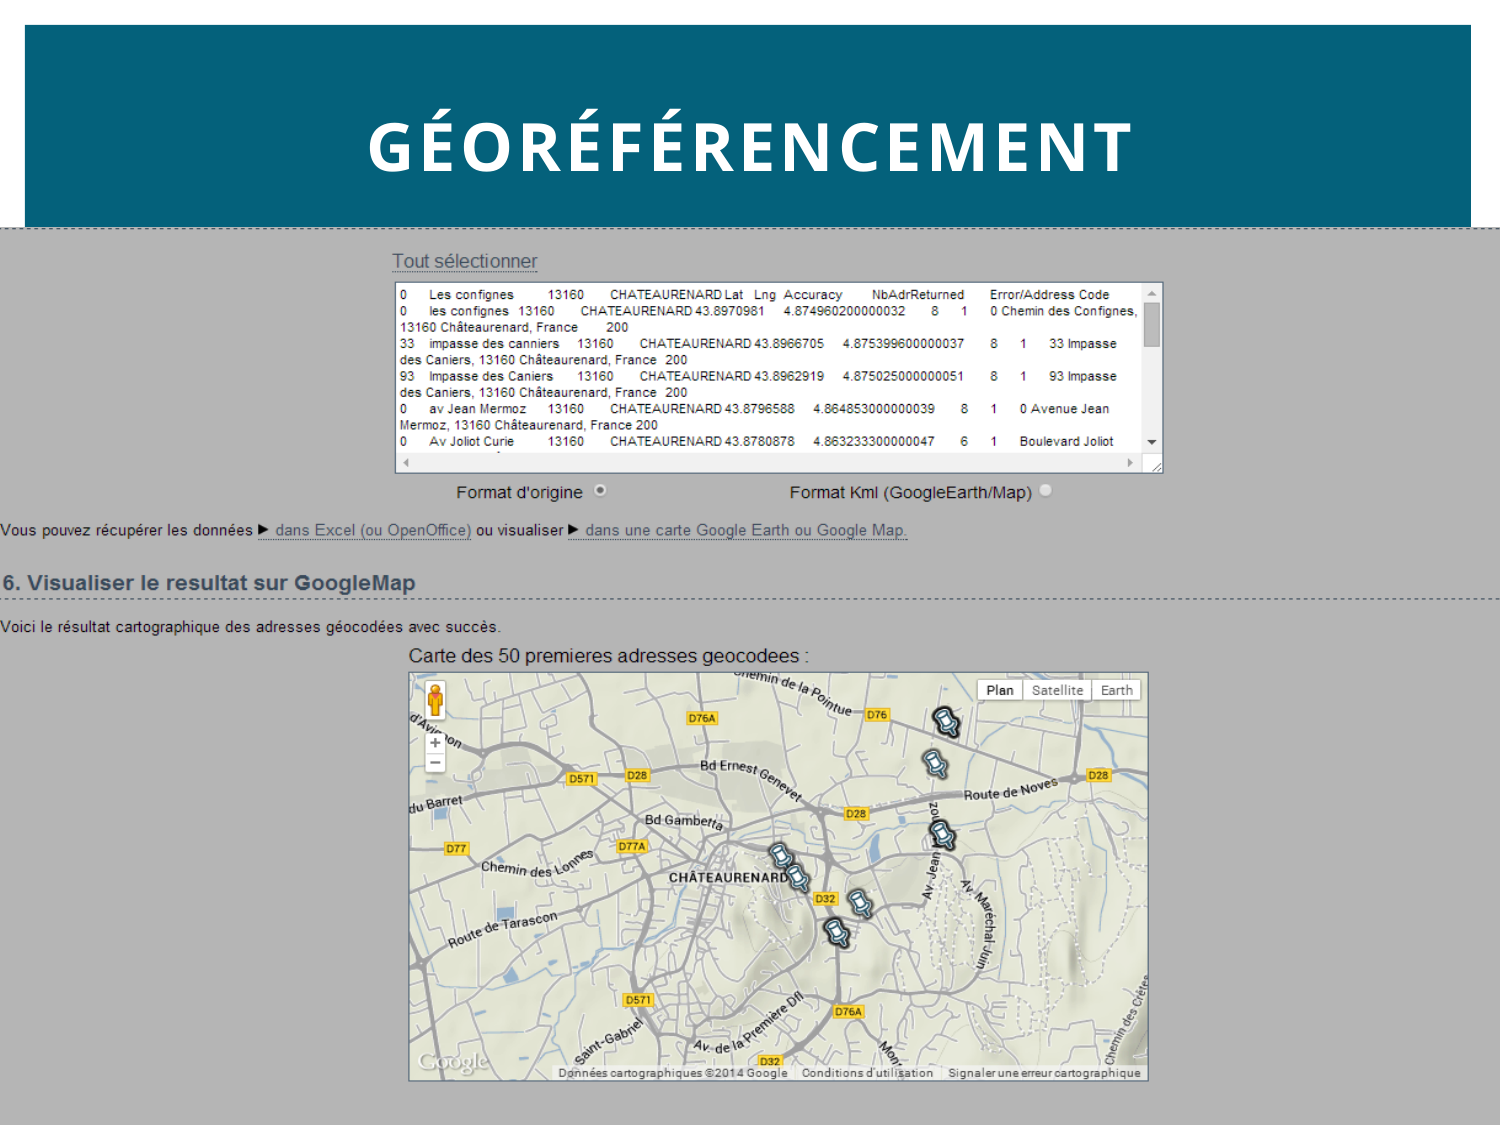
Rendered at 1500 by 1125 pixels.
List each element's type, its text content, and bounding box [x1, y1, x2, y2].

title Géoréférencement [62, 58, 1438, 226]
picture [0, 226, 1500, 1125]
